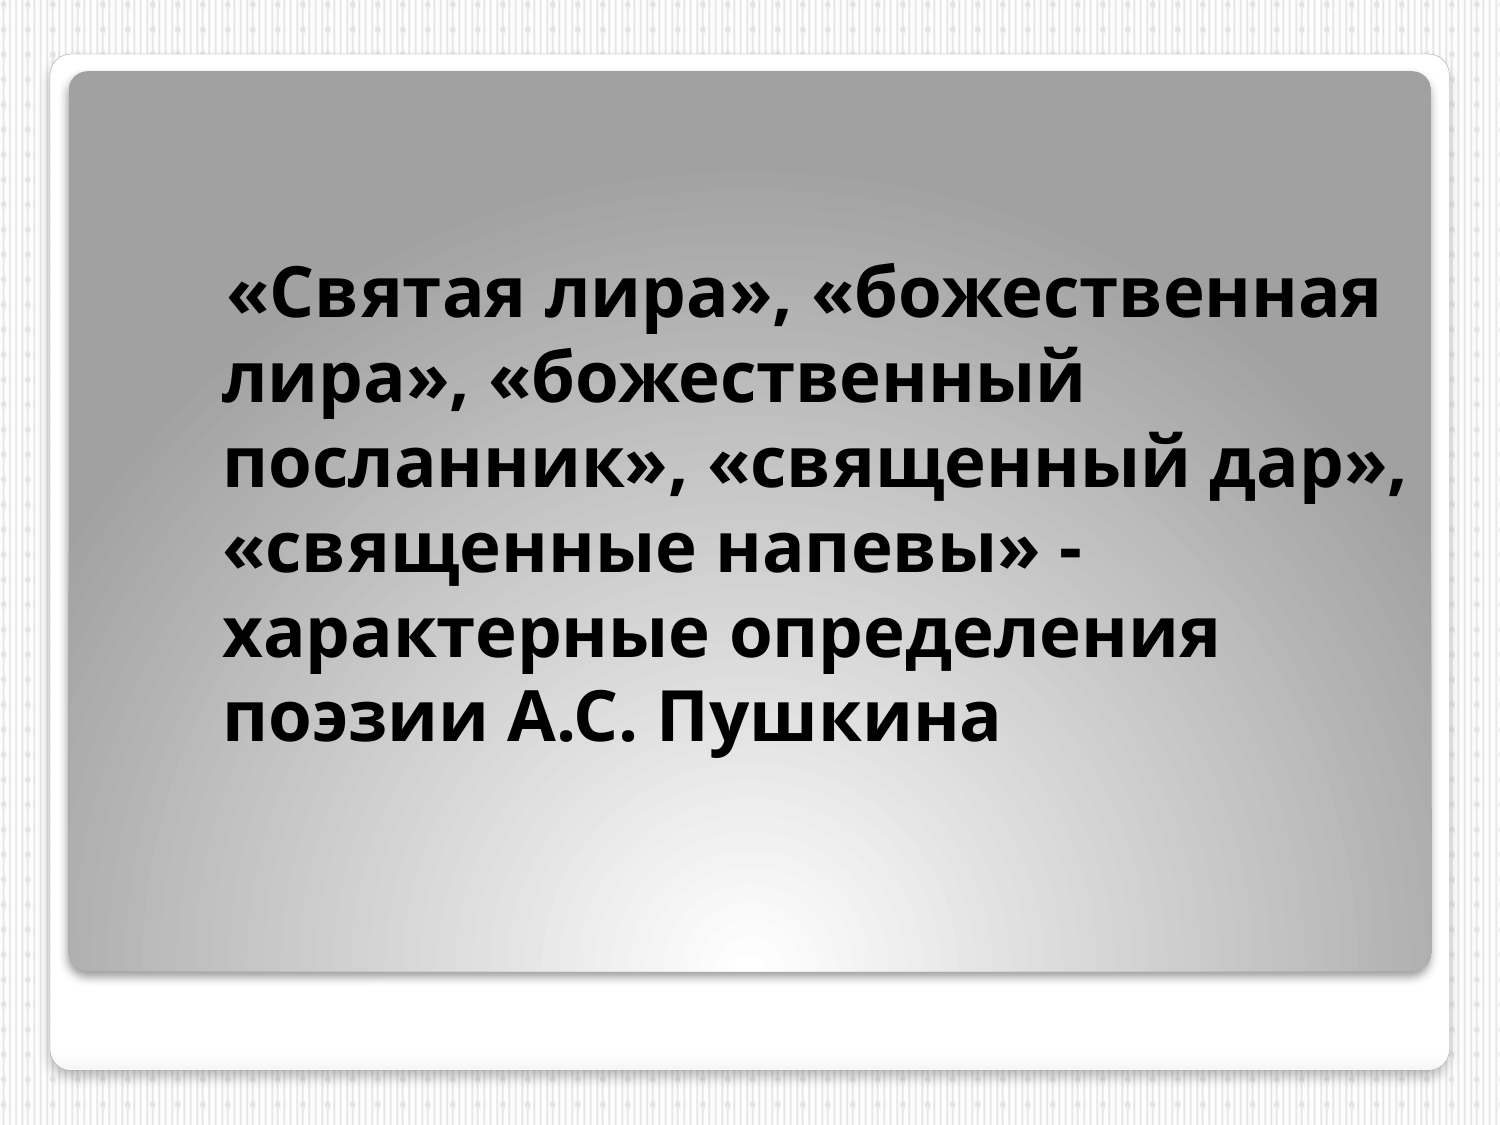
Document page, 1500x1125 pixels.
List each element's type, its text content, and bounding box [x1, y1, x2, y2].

list «Святая лира», «божественная лира», «божественный посланник», «священный дар», «священные напевы» -характерные определения поэзии А.С. Пушкина [82, 86, 1425, 774]
